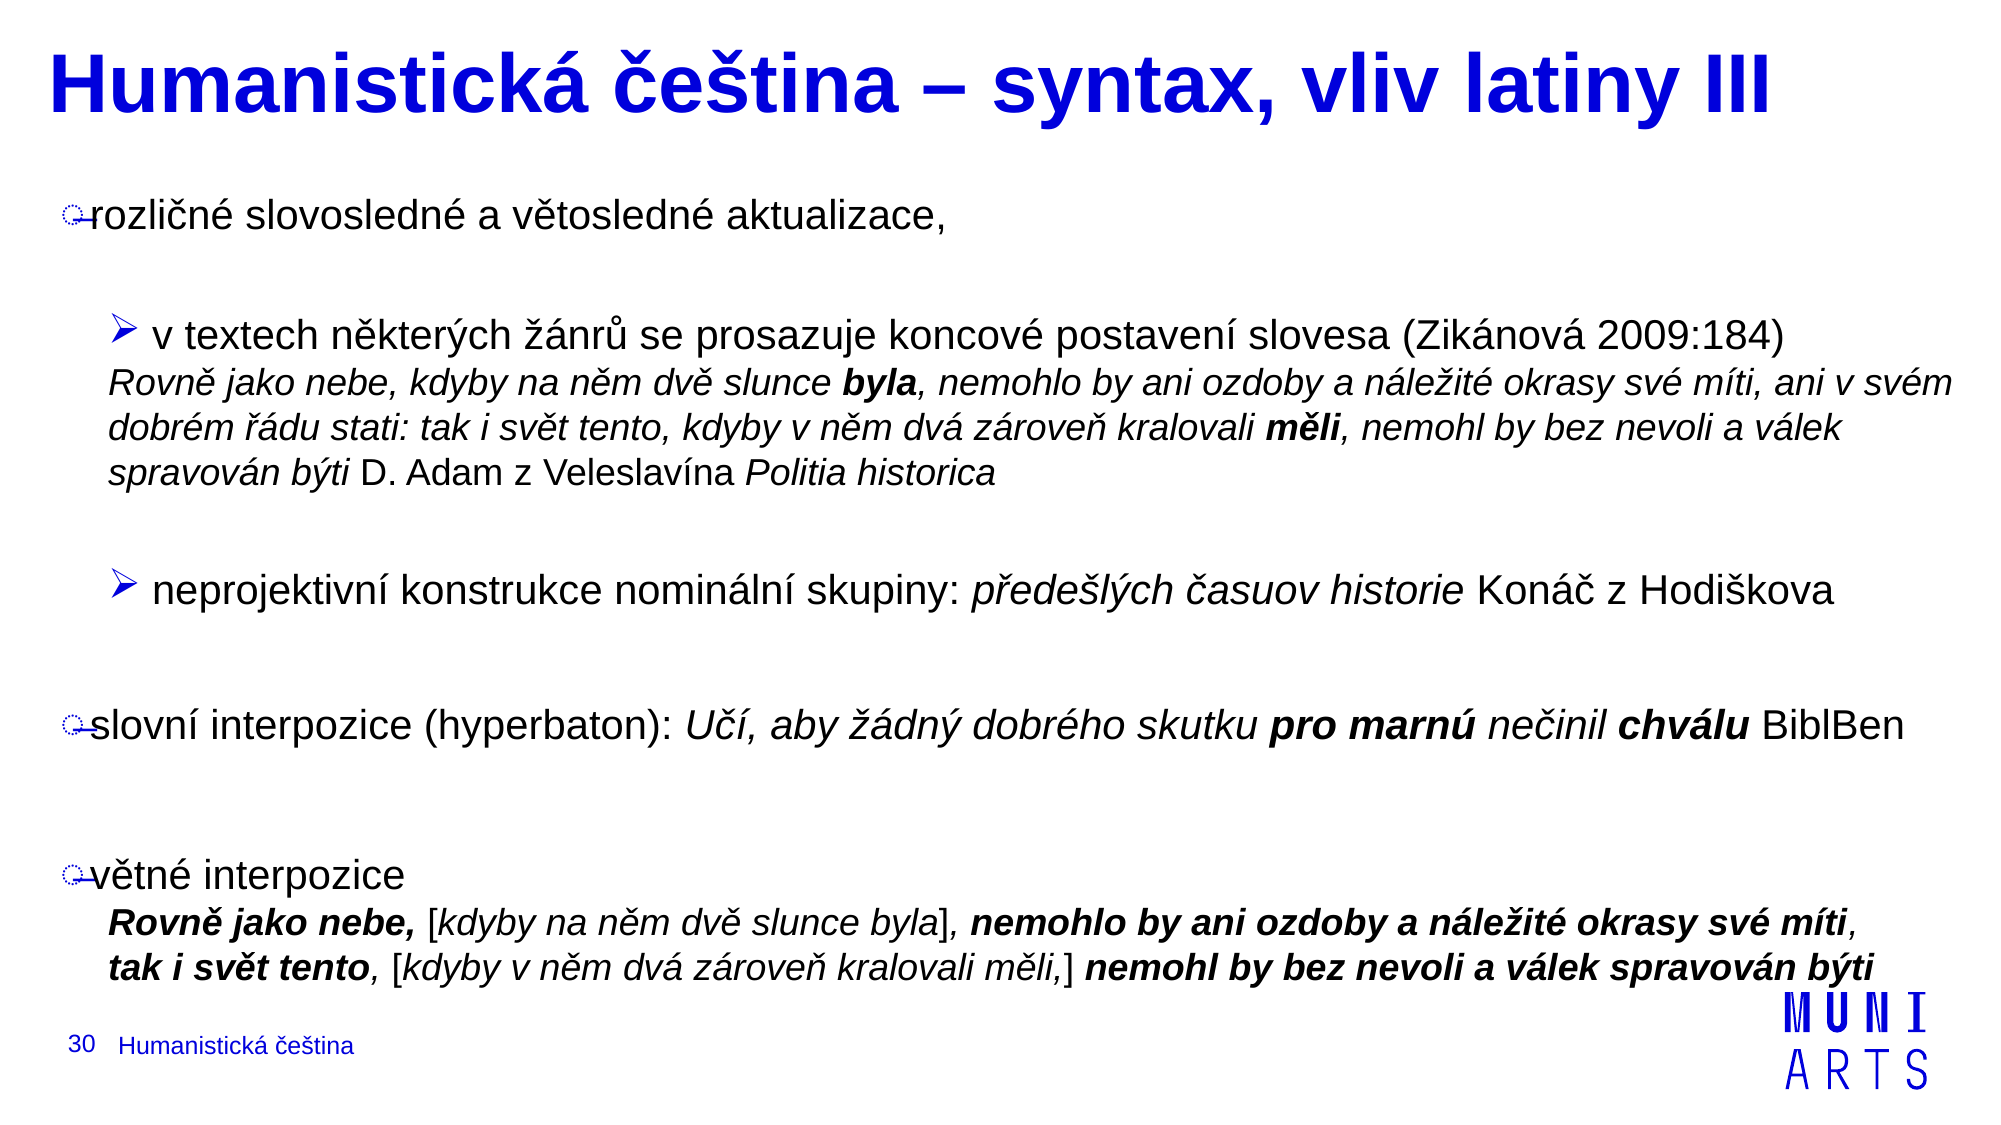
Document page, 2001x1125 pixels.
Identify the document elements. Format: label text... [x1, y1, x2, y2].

footer Humanistická čeština [118, 1023, 1418, 1066]
title Humanistická čeština – syntax, vliv latiny III [48, 46, 1878, 131]
slide_number 30 [67, 1021, 110, 1063]
list rozličné slovosledné a větosledné aktualizace, v textech některých žánrů se prosazuje koncové postavení slovesa (Zikánová 2009:184) Rovně jako nebe, kdyby na něm dvě slunce byla, nemohlo by ani ozdoby a náležité okrasy své míti, ani v svém dobrém řádu stati: tak i svět tento, kdyby v něm dvá zároveň kralovali měli, nemohl by bez nevoli a válek spravován býti D. Adam z Veleslavína Politia historica neprojektivní konstrukce nominální skupiny: předešlých časuov historie Konáč z Hodiškova slovní interpozice (hyperbaton): Učí, aby žádný dobrého skutku pro marnú nečinil chválu BiblBen větné interpozice Rovně jako nebe, [kdyby na něm dvě slunce byla], nemohlo by ani ozdoby a náležité okrasy své míti, tak i svět tento, [kdyby v něm dvá zároveň kralovali měli,] nemohl by bez nevoli a válek spravován býti [48, 178, 1996, 847]
